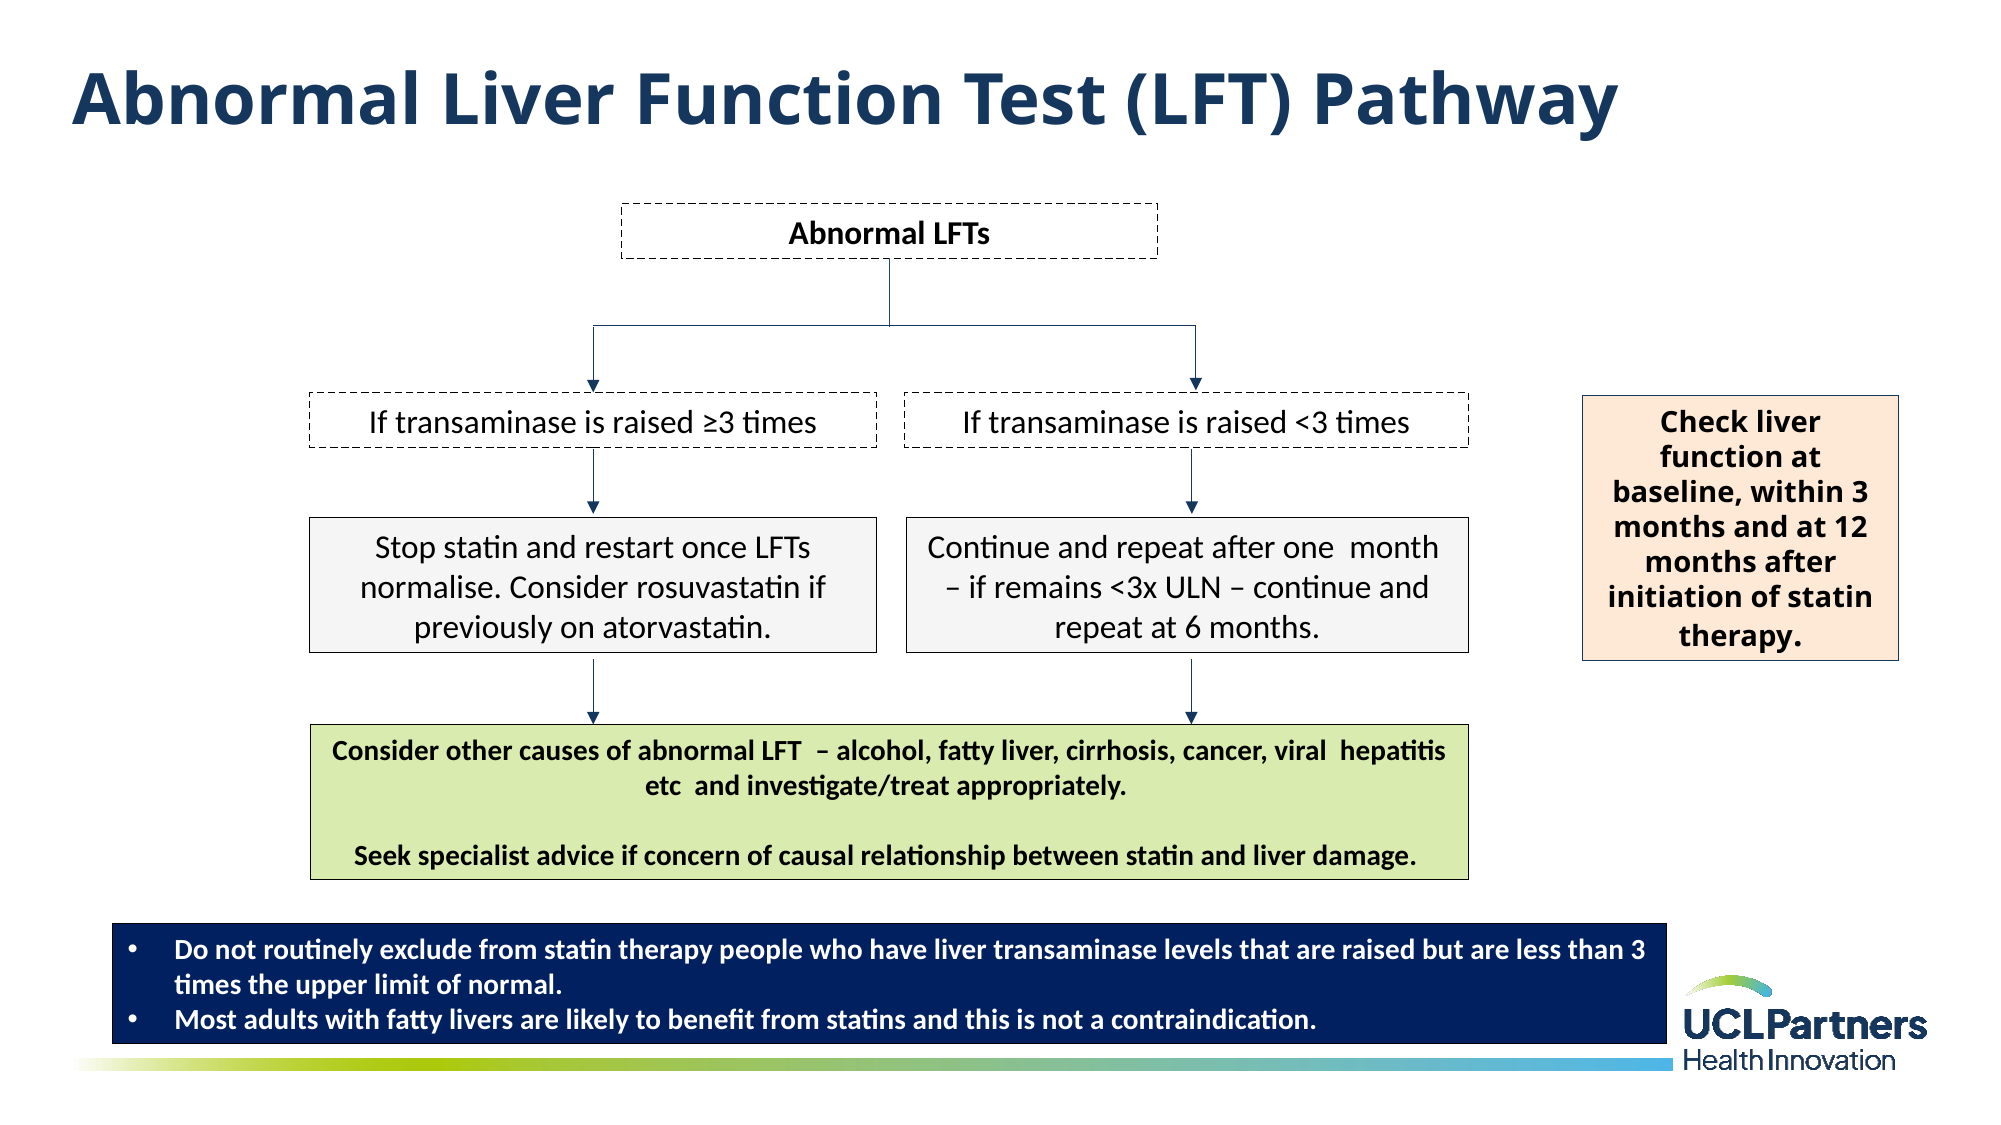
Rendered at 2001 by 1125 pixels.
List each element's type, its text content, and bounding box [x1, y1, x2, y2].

picture [72, 944, 1957, 1100]
text_box Abnormal LFTs [621, 203, 1158, 259]
text_box If transaminase is raised <3 times [904, 392, 1469, 448]
title Abnormal Liver Function Test (LFT) Pathway [72, 63, 1928, 137]
text_box If transaminase is raised ≥3 times [309, 392, 877, 448]
text_box Consider other causes of abnormal LFT – alcohol, fatty liver, cirrhosis, cancer, viral hepatitis etc and investigate/treat appropriately. Seek specialist advice if concern of causal relationship between statin and liver damage. [310, 724, 1469, 880]
text_box Check liver function at baseline, within 3 months and at 12 months after initiation of statin therapy. [1582, 395, 1899, 661]
text_box Do not routinely exclude from statin therapy people who have liver transaminase levels that are raised but are less than 3 times the upper limit of normal. Most adults with fatty livers are likely to benefit from statins and this is not a contraindication. [112, 923, 1667, 1044]
text_box Stop statin and restart once LFTs normalise. Consider rosuvastatin if previously on atorvastatin. [309, 517, 877, 653]
text_box Continue and repeat after one month – if remains <3x ULN – continue and repeat at 6 months. [906, 517, 1469, 653]
